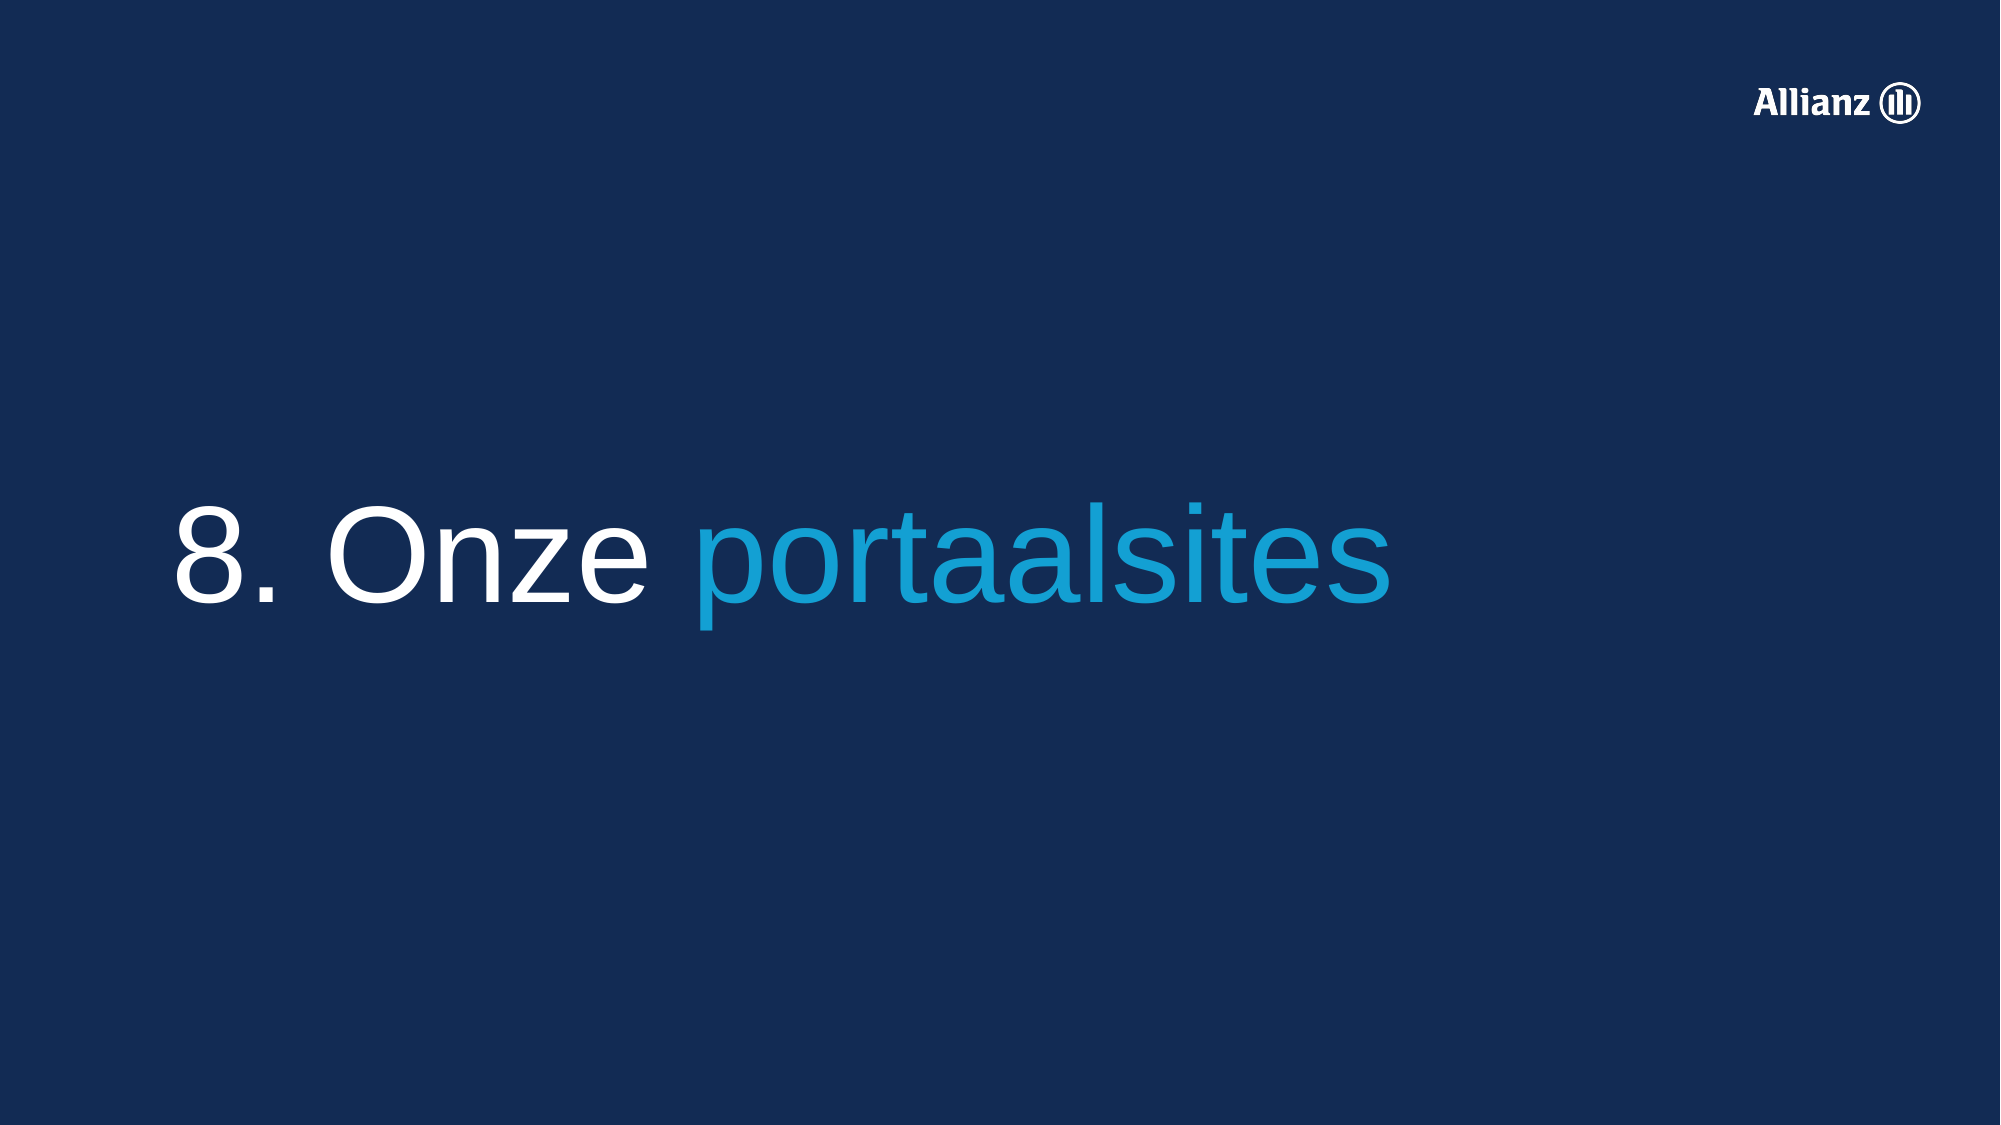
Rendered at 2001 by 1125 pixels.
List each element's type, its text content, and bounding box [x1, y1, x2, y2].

title 8. Onze portaalsites [171, 365, 1970, 760]
picture [1753, 82, 1921, 124]
